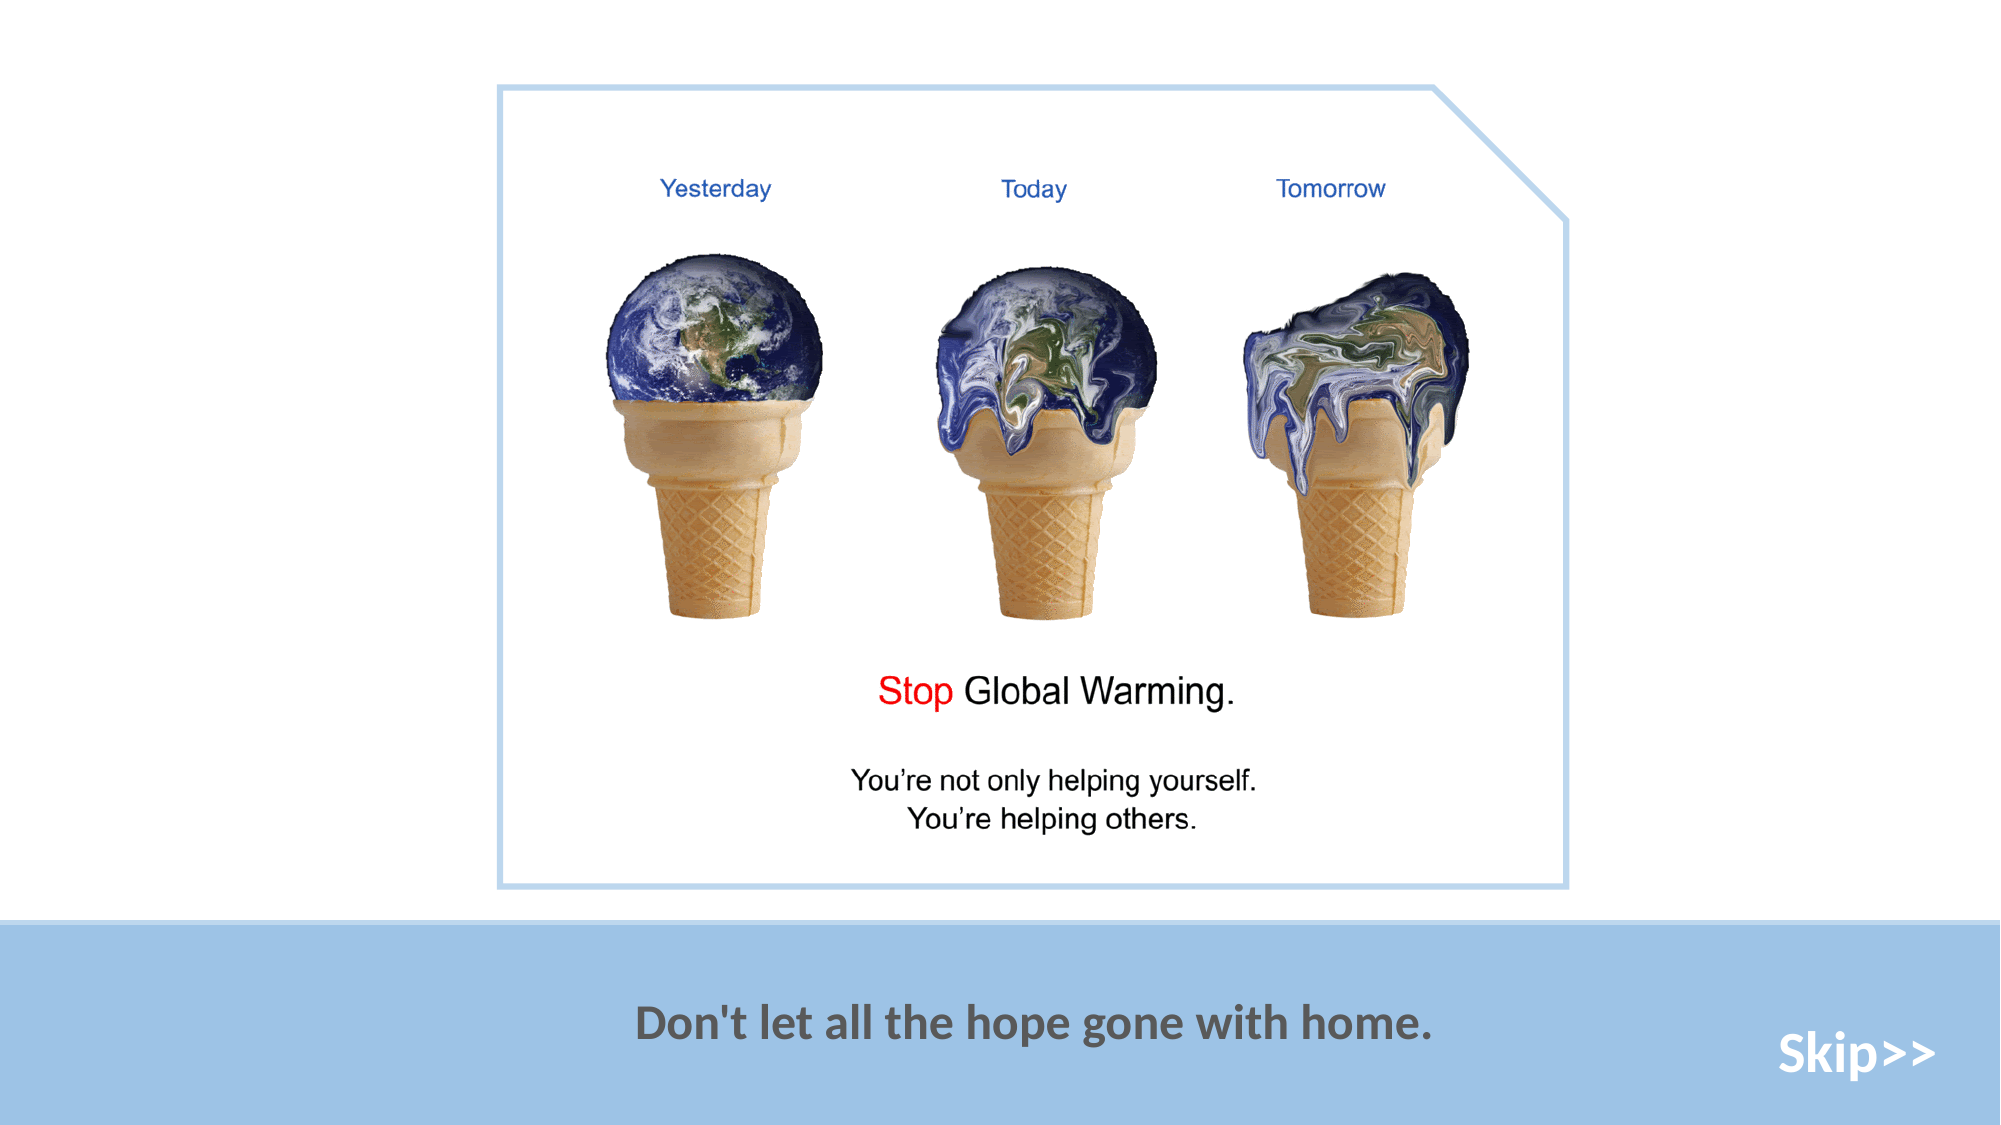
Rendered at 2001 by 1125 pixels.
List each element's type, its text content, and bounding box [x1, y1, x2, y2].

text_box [499, 87, 1567, 887]
text_box Skip>> [1739, 999, 1977, 1099]
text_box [561, 114, 1490, 658]
text_box [0, 925, 2000, 1125]
text_box Don't let all the hope gone with home. [480, 982, 1589, 1058]
